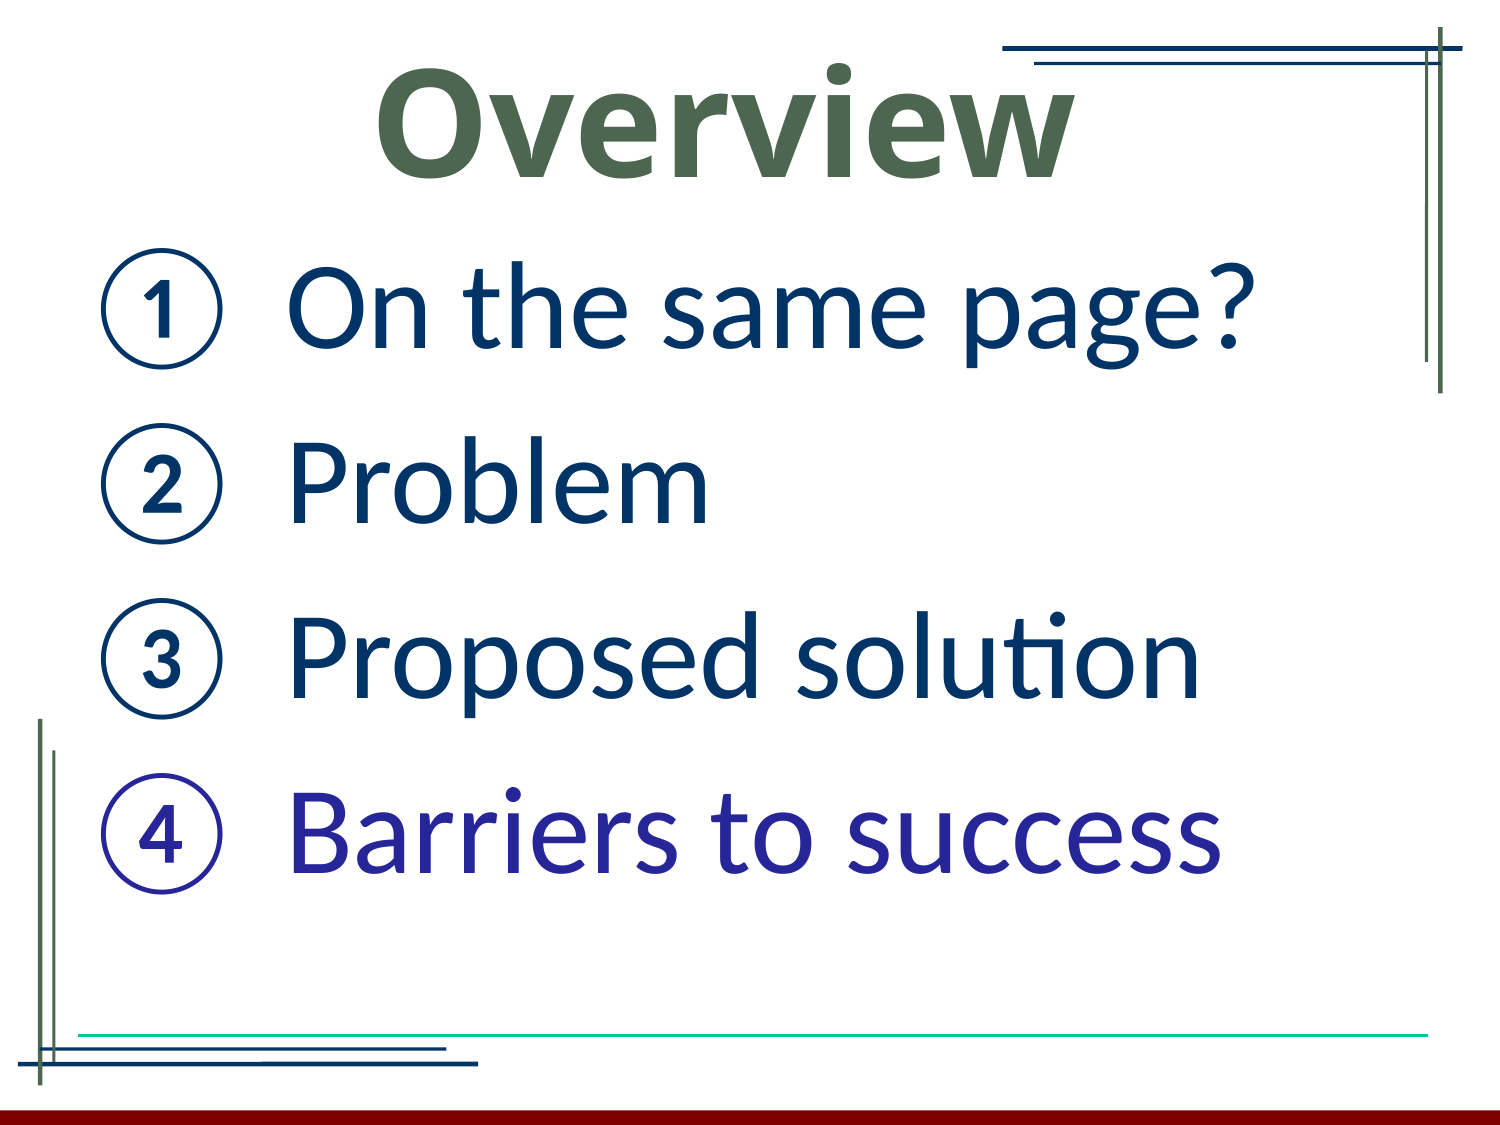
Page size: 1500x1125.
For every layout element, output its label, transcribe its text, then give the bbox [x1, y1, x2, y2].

title Overview [105, 31, 1381, 203]
list On the same page? Problem Proposed solution Barriers to success [49, 215, 1476, 1019]
